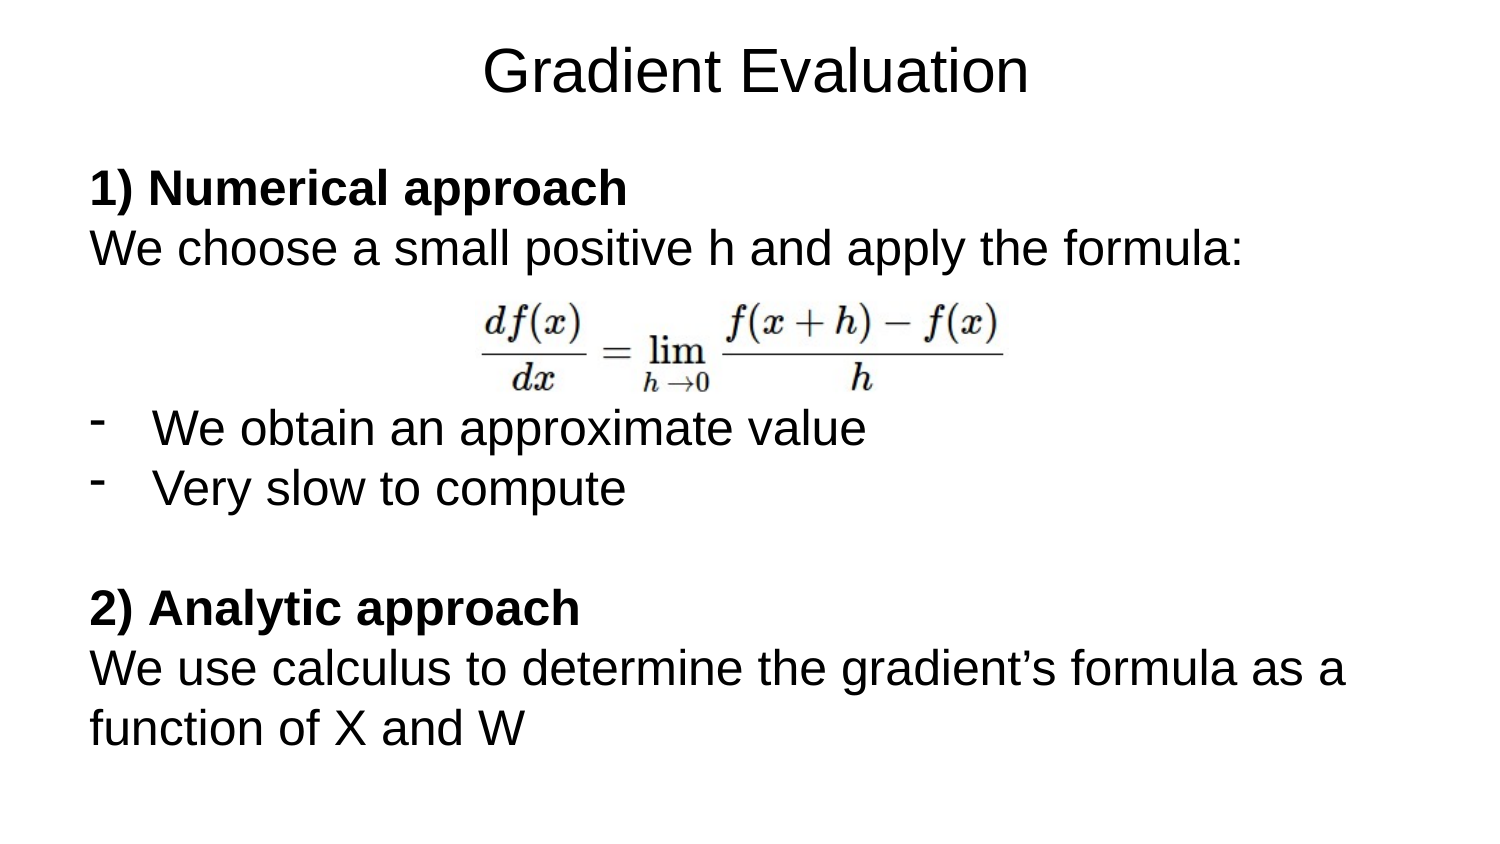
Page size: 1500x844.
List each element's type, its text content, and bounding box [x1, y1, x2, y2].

text_box 1) Numerical approach We choose a small positive h and apply the formula: We obtain an approximate value Very slow to compute 2) Analytic approach We use calculus to determine the gradient’s formula as a function of X and W [61, 141, 1426, 814]
text_box Gradient Evaluation [61, 15, 1453, 141]
picture [475, 279, 1009, 406]
